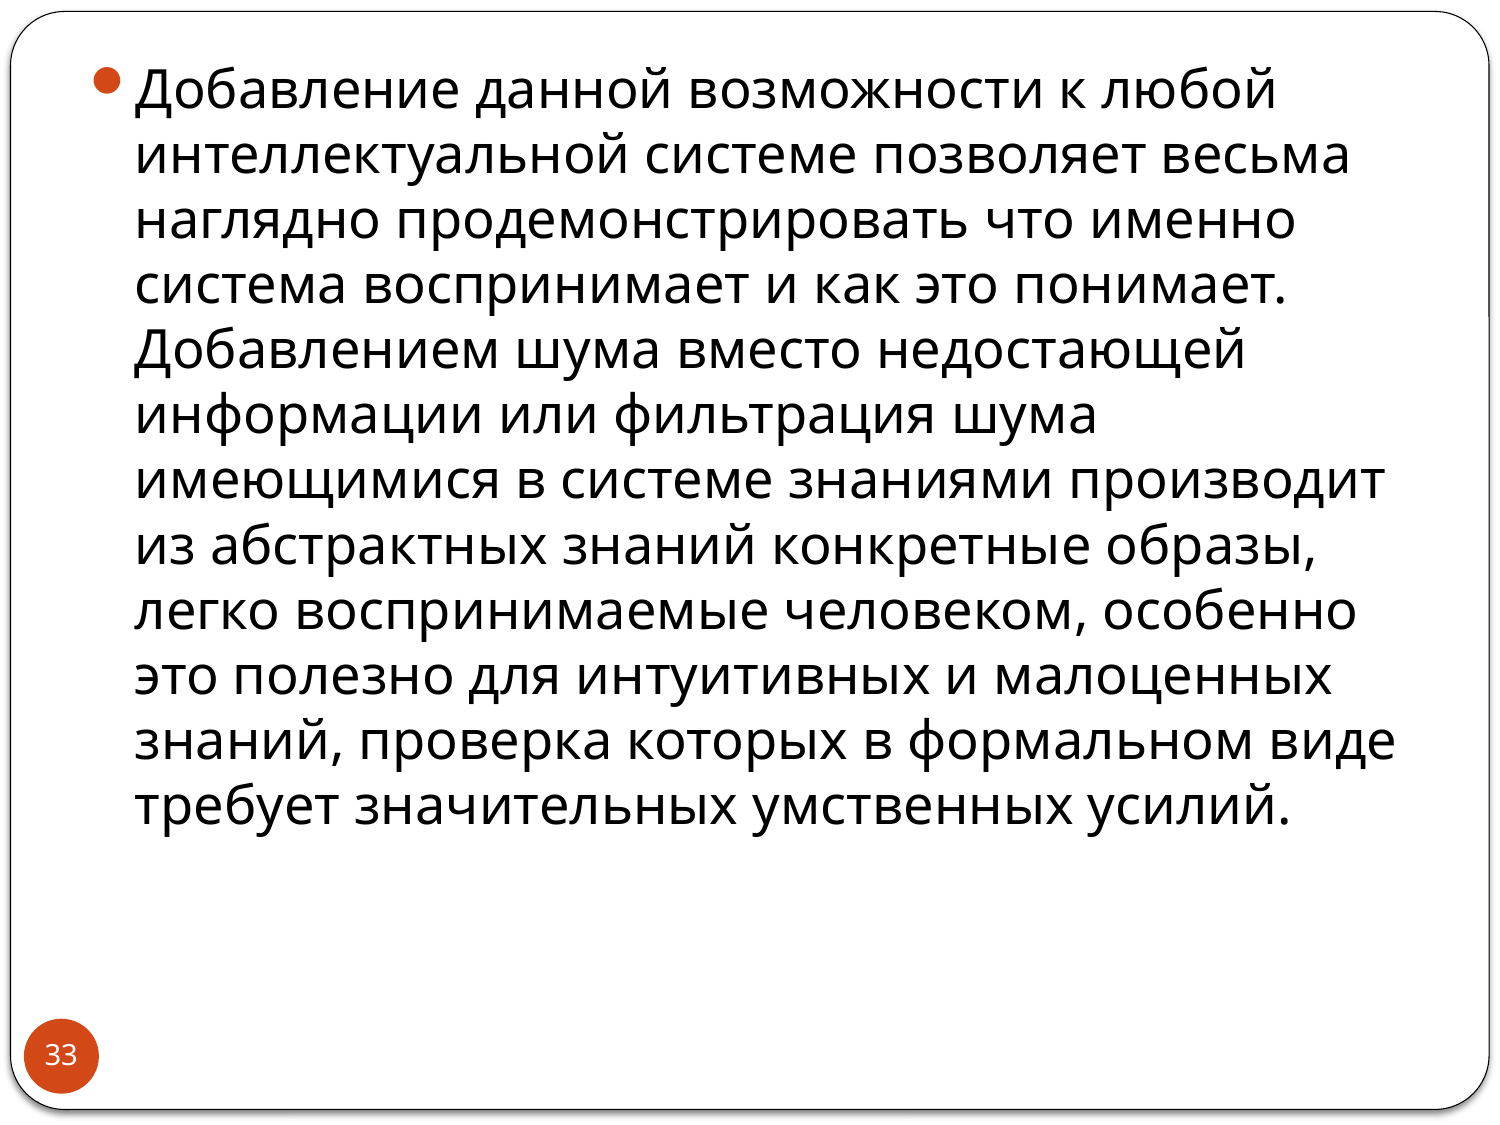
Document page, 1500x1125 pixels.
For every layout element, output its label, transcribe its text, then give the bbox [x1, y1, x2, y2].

slide_number 33 [23, 1018, 99, 1094]
list Добавление данной возможности к любой интеллектуальной системе позволяет весьма наглядно продемонстрировать что именно система воспринимает и как это понимает. Добавлением шума вместо недостающей информации или фильтрация шума имеющимися в системе знаниями производит из абстрактных знаний конкретные образы, легко воспринимаемые человеком, особенно это полезно для интуитивных и малоценных знаний, проверка которых в формальном виде требует значительных умственных усилий. [75, 46, 1425, 1005]
